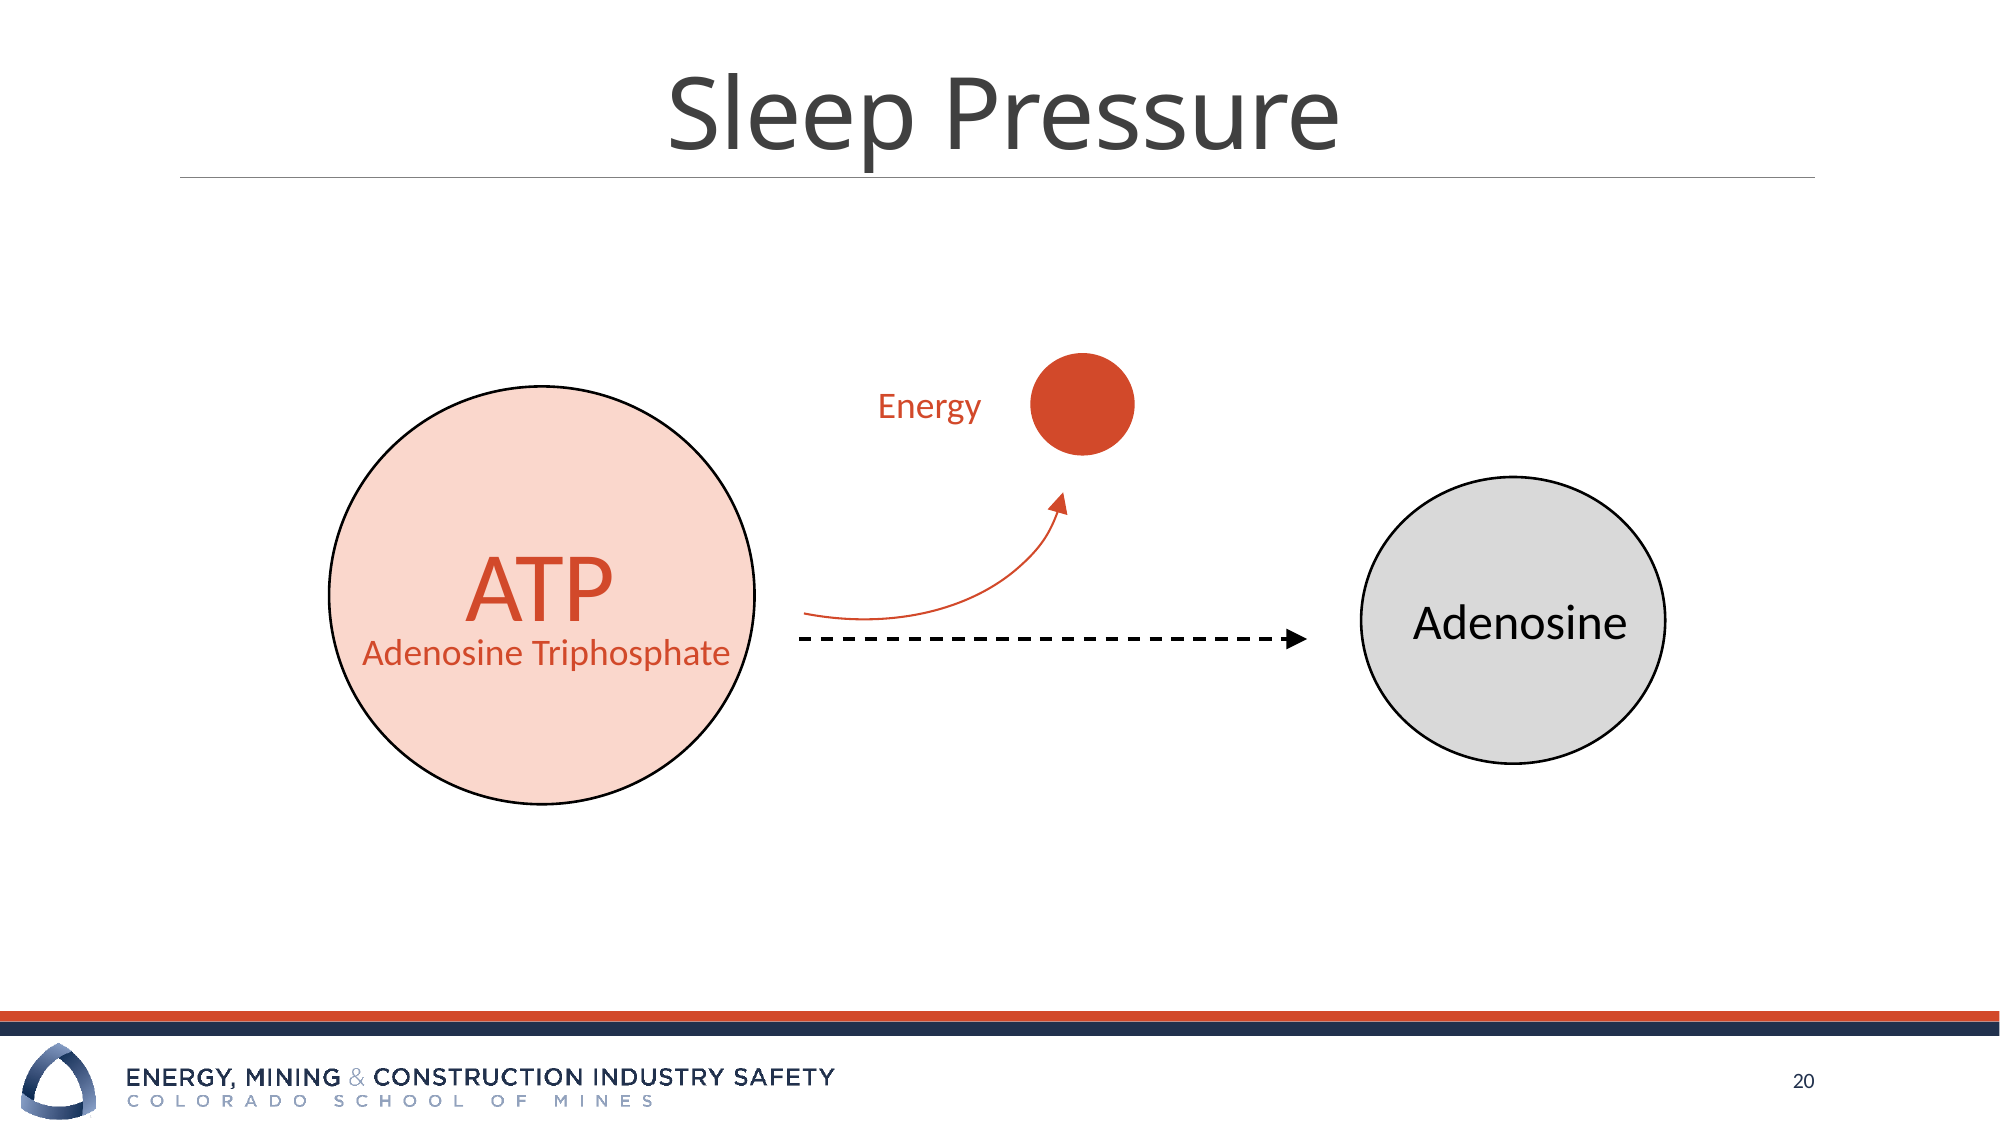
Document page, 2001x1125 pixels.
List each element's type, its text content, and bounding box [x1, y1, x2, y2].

text_box [803, 447, 1068, 621]
text_box [327, 385, 756, 806]
text_box Adenosine Triphosphate [347, 620, 755, 681]
text_box [1359, 475, 1662, 765]
text_box Adenosine [1398, 582, 1678, 658]
picture [20, 1042, 849, 1120]
title Sleep Pressure [180, 47, 1830, 178]
text_box Energy [863, 374, 1004, 434]
text_box [1030, 353, 1135, 456]
text_box ATP [450, 514, 651, 620]
slide_number 20 [1614, 1050, 1830, 1111]
